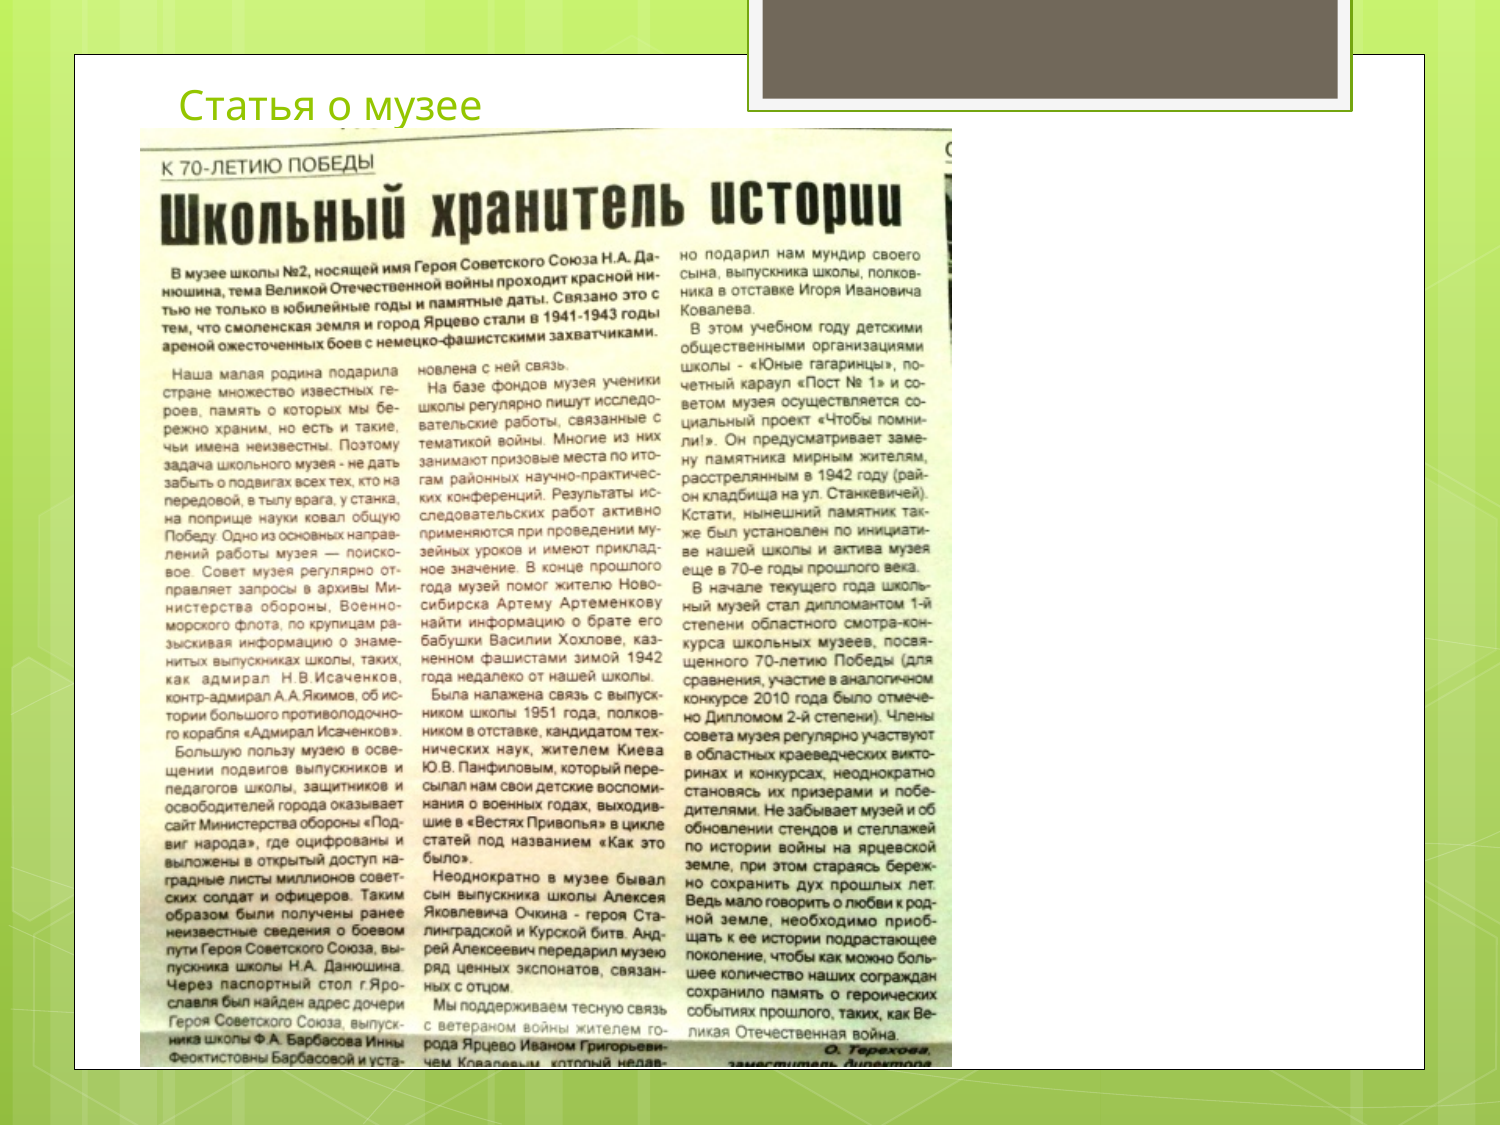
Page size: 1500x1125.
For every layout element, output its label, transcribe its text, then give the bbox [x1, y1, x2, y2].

title Статья о музее [164, 70, 1317, 137]
picture [140, 128, 952, 1067]
